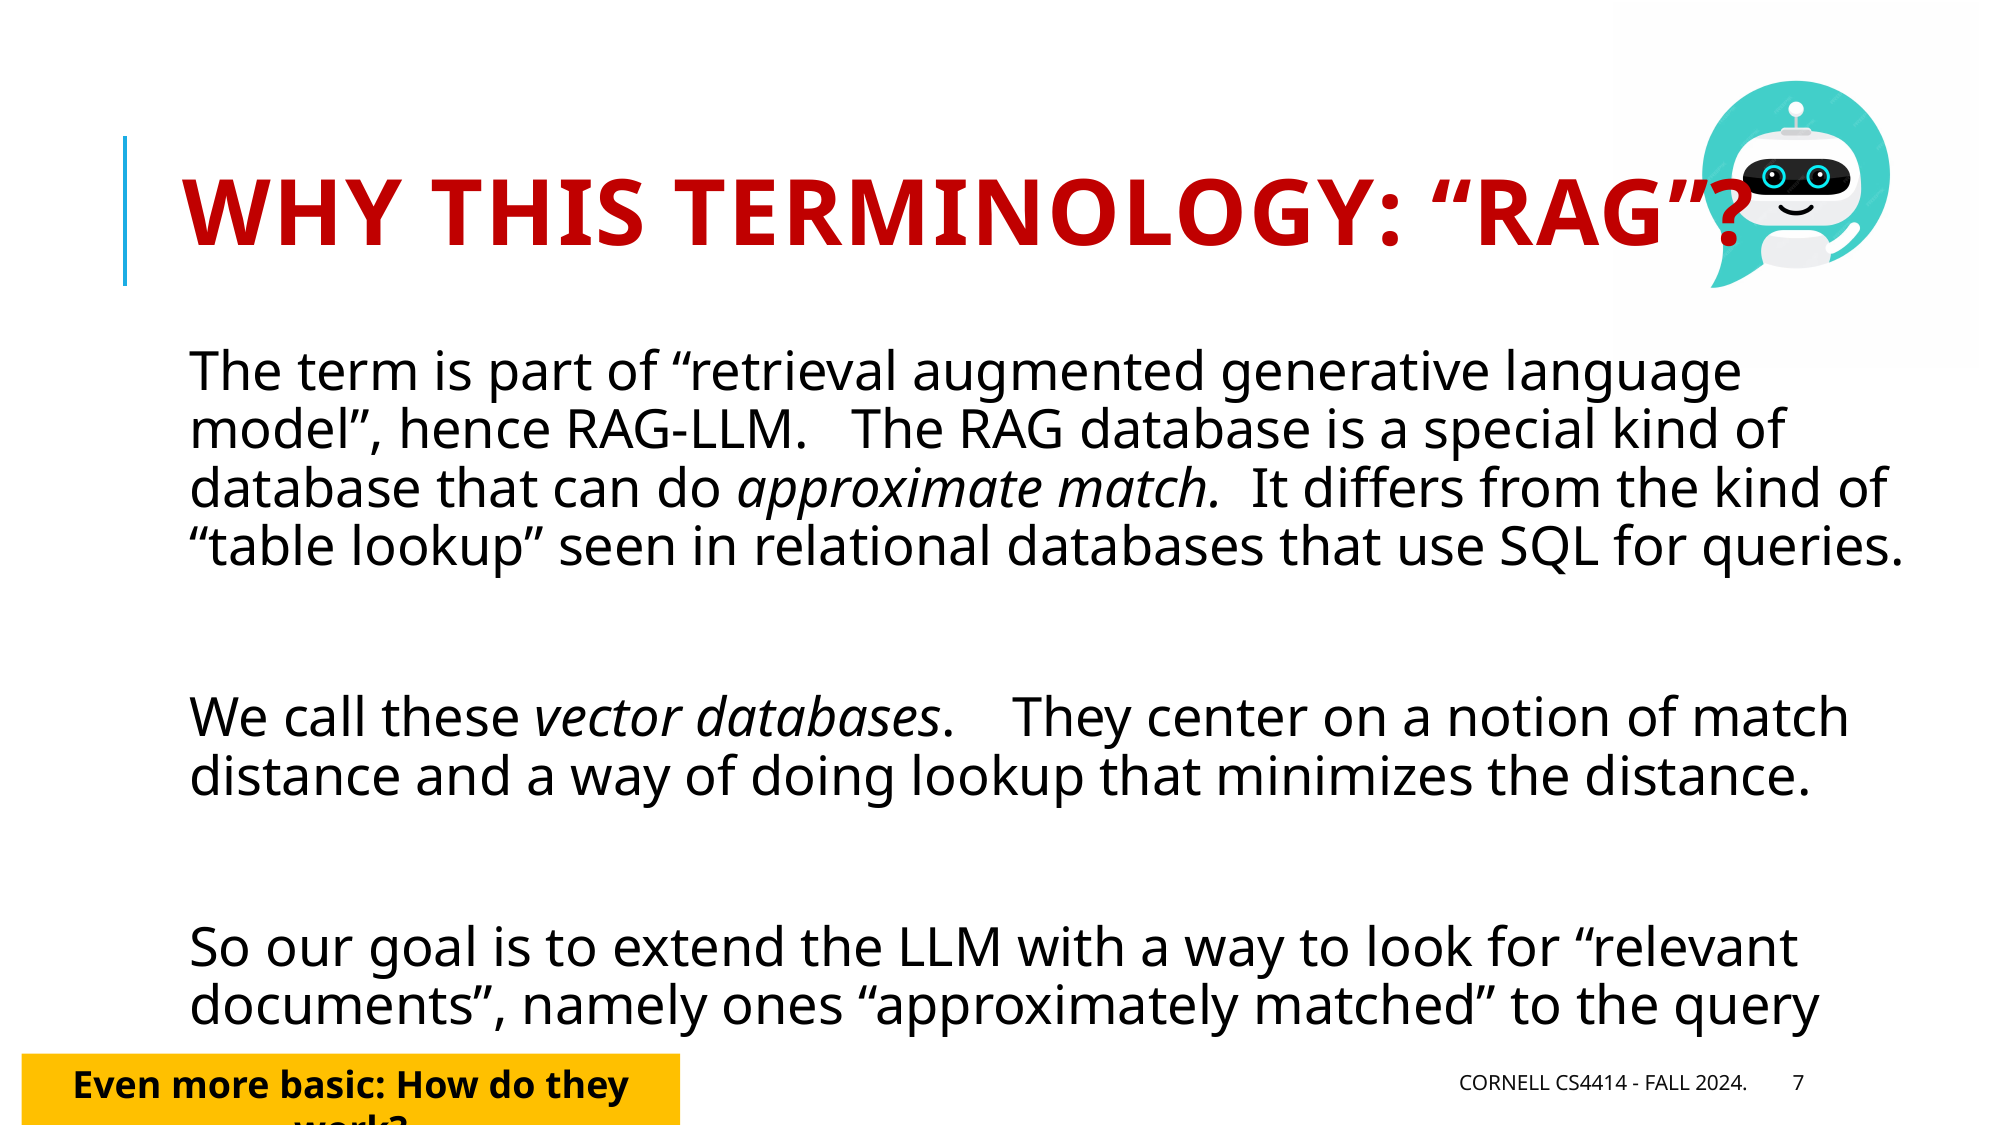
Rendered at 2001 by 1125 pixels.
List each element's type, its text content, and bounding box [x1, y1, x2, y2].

text_box Even more basic: How do they work? [21, 1053, 681, 1125]
footer Cornell CS4414 - Fall 2024. [794, 1061, 1763, 1107]
list The term is part of “retrieval augmented generative language model”, hence RAG-LLM. The RAG database is a special kind of database that can do approximate match. It differs from the kind of “table lookup” seen in relational databases that use SQL for queries. We call these vector databases. They center on a notion of match distance and a way of doing lookup that minimizes the distance. So our goal is to extend the LLM with a way to look for “relevant documents”, namely ones “approximately matched” to the query [168, 336, 1952, 1056]
picture [1613, 2, 1980, 368]
title Why this terminology: “rag”? [168, 96, 1606, 336]
slide_number 7 [1777, 1061, 1938, 1107]
